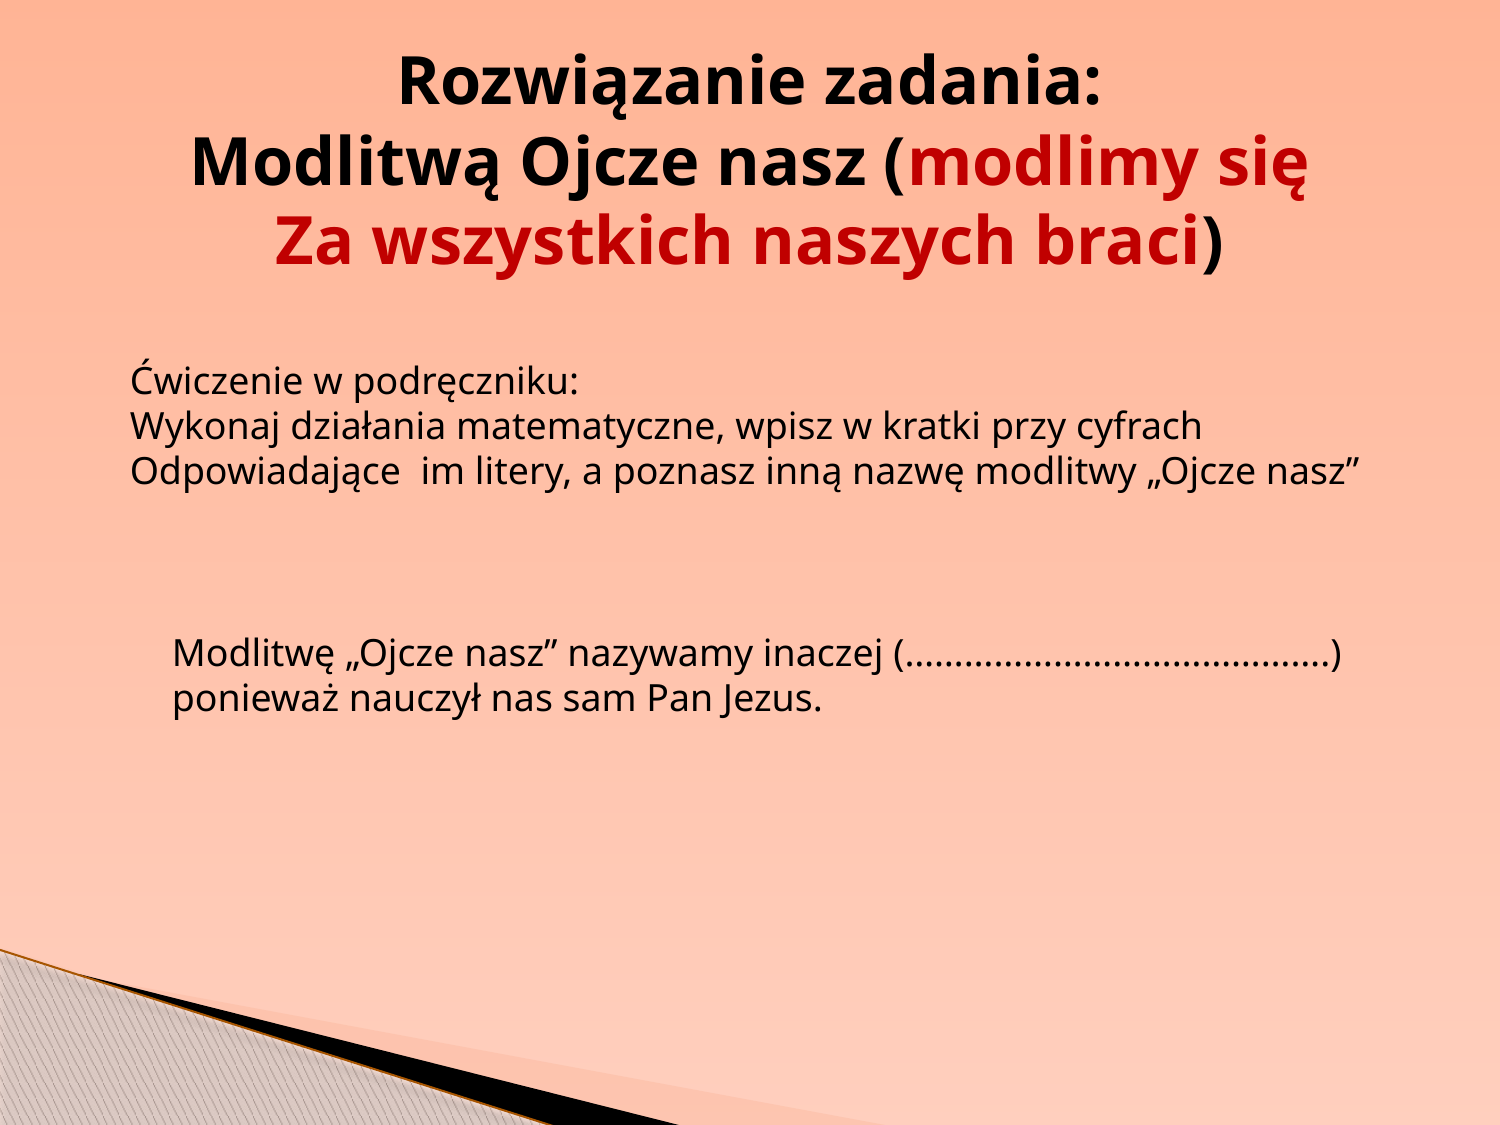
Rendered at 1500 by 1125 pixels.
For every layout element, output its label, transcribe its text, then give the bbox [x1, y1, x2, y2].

text_box Ćwiczenie w podręczniku: Wykonaj działania matematyczne, wpisz w kratki przy cyfrach Odpowiadające im litery, a poznasz inną nazwę modlitwy „Ojcze nasz” [115, 349, 1376, 500]
text_box Rozwiązanie zadania: Modlitwą Ojcze nasz (modlimy się Za wszystkich naszych braci) [174, 30, 1326, 286]
text_box Modlitwę „Ojcze nasz” nazywamy inaczej (…………………………………….) ponieważ nauczył nas sam Pan Jezus. [157, 621, 1358, 727]
